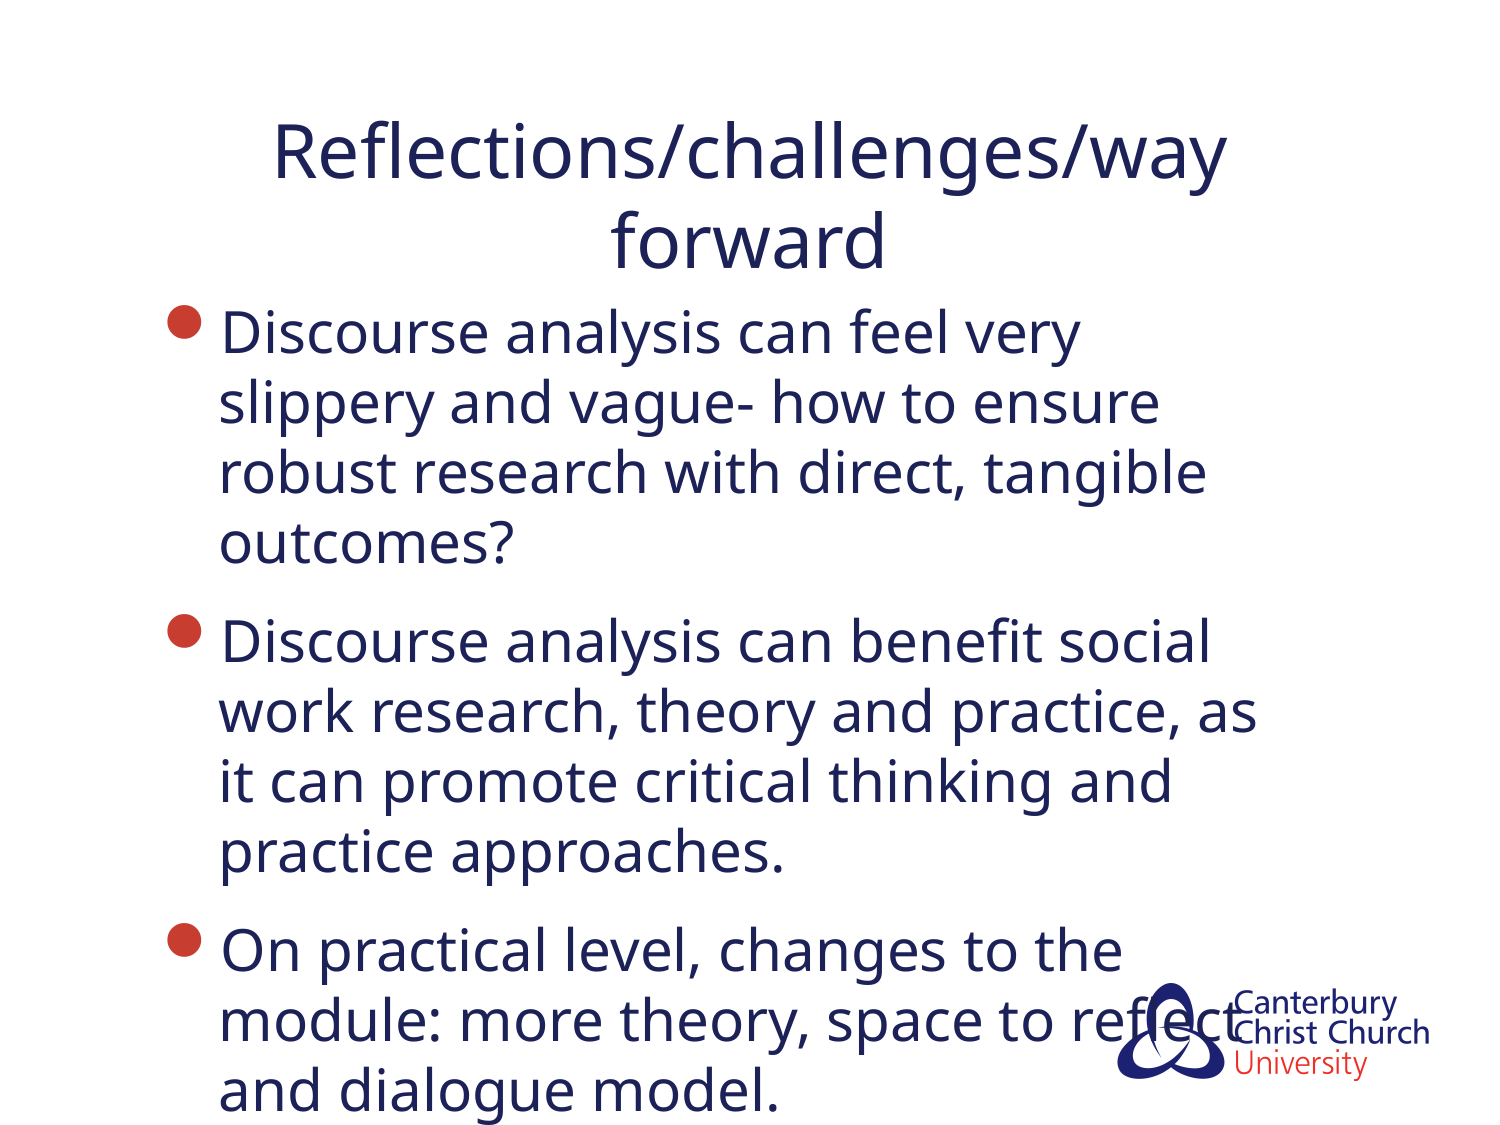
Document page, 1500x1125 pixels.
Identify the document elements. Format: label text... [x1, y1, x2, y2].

title Reflections/challenges/way forward [112, 99, 1388, 288]
picture [1092, 958, 1454, 1106]
list Discourse analysis can feel very slippery and vague- how to ensure robust research with direct, tangible outcomes? Discourse analysis can benefit social work research, theory and practice, as it can promote critical thinking and practice approaches. On practical level, changes to the module: more theory, space to reflect and dialogue model. [147, 287, 1311, 963]
